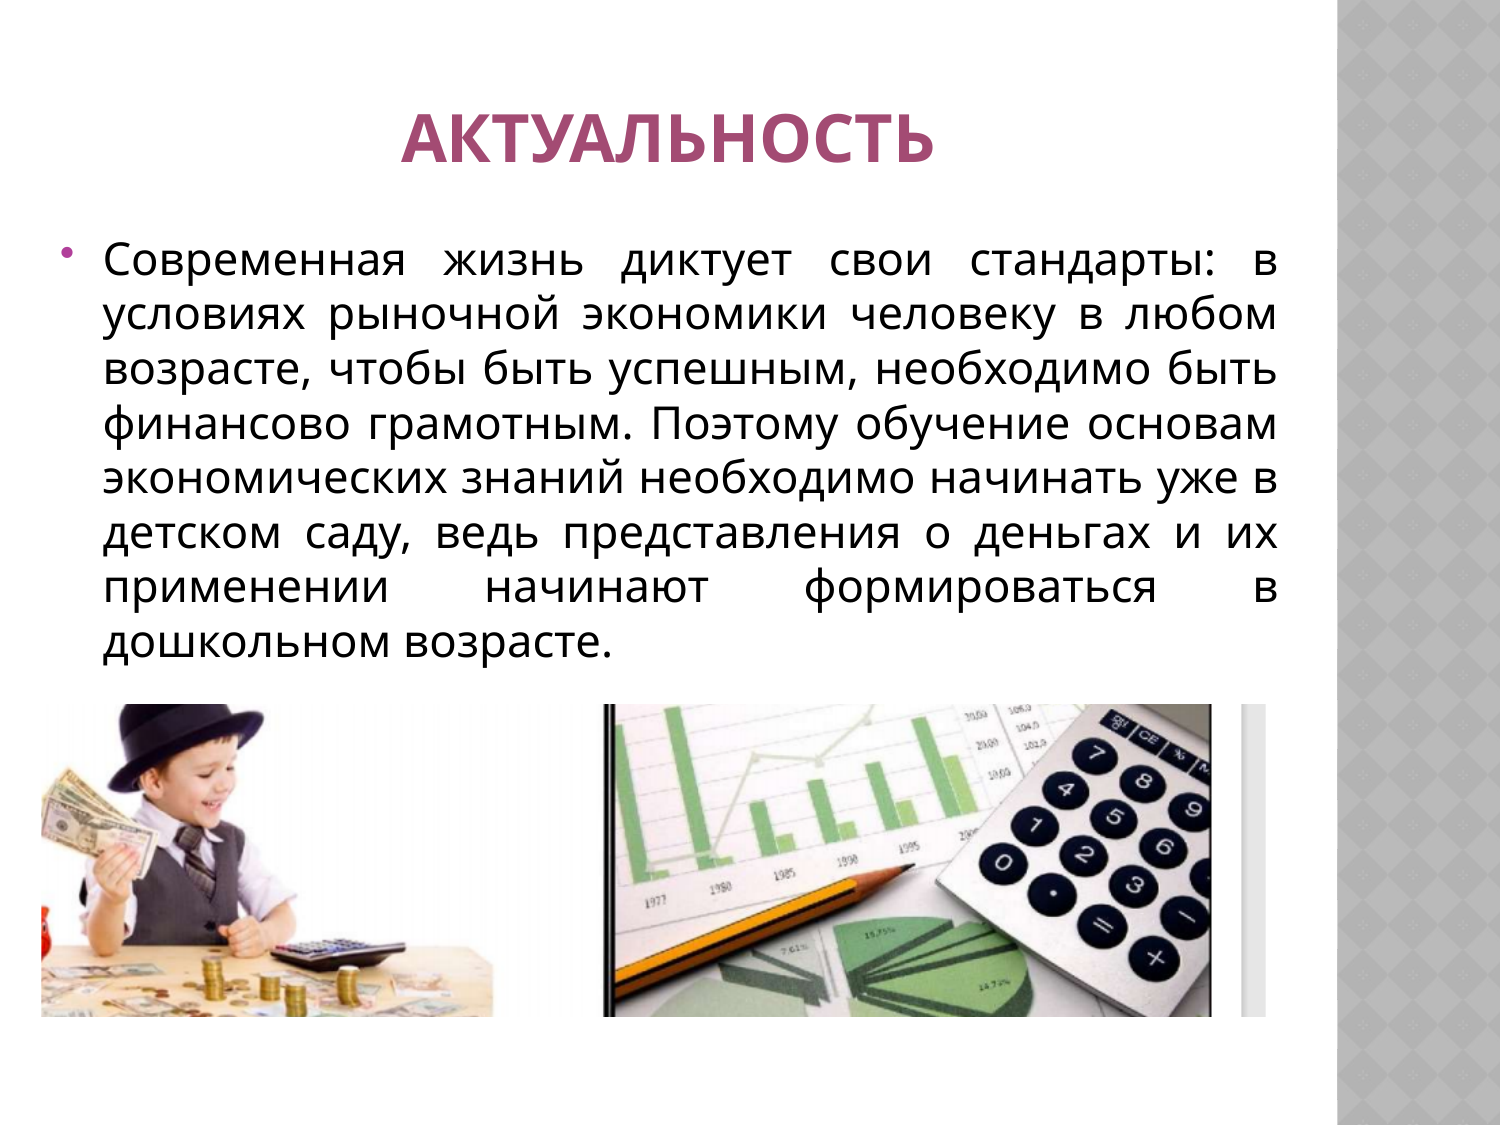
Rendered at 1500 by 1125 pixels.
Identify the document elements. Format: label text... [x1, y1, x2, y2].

list Современная жизнь диктует свои стандарты: в условиях рыночной экономики человеку в любом возрасте, чтобы быть успешным, необходимо быть финансово грамотным. Поэтому обучение основам экономических знаний необходимо начинать уже в детском саду, ведь представления о деньгах и их применении начинают формироваться в дошкольном возрасте. [46, 222, 1295, 680]
picture [40, 703, 1267, 1018]
title Актуальность [75, 52, 1263, 176]
